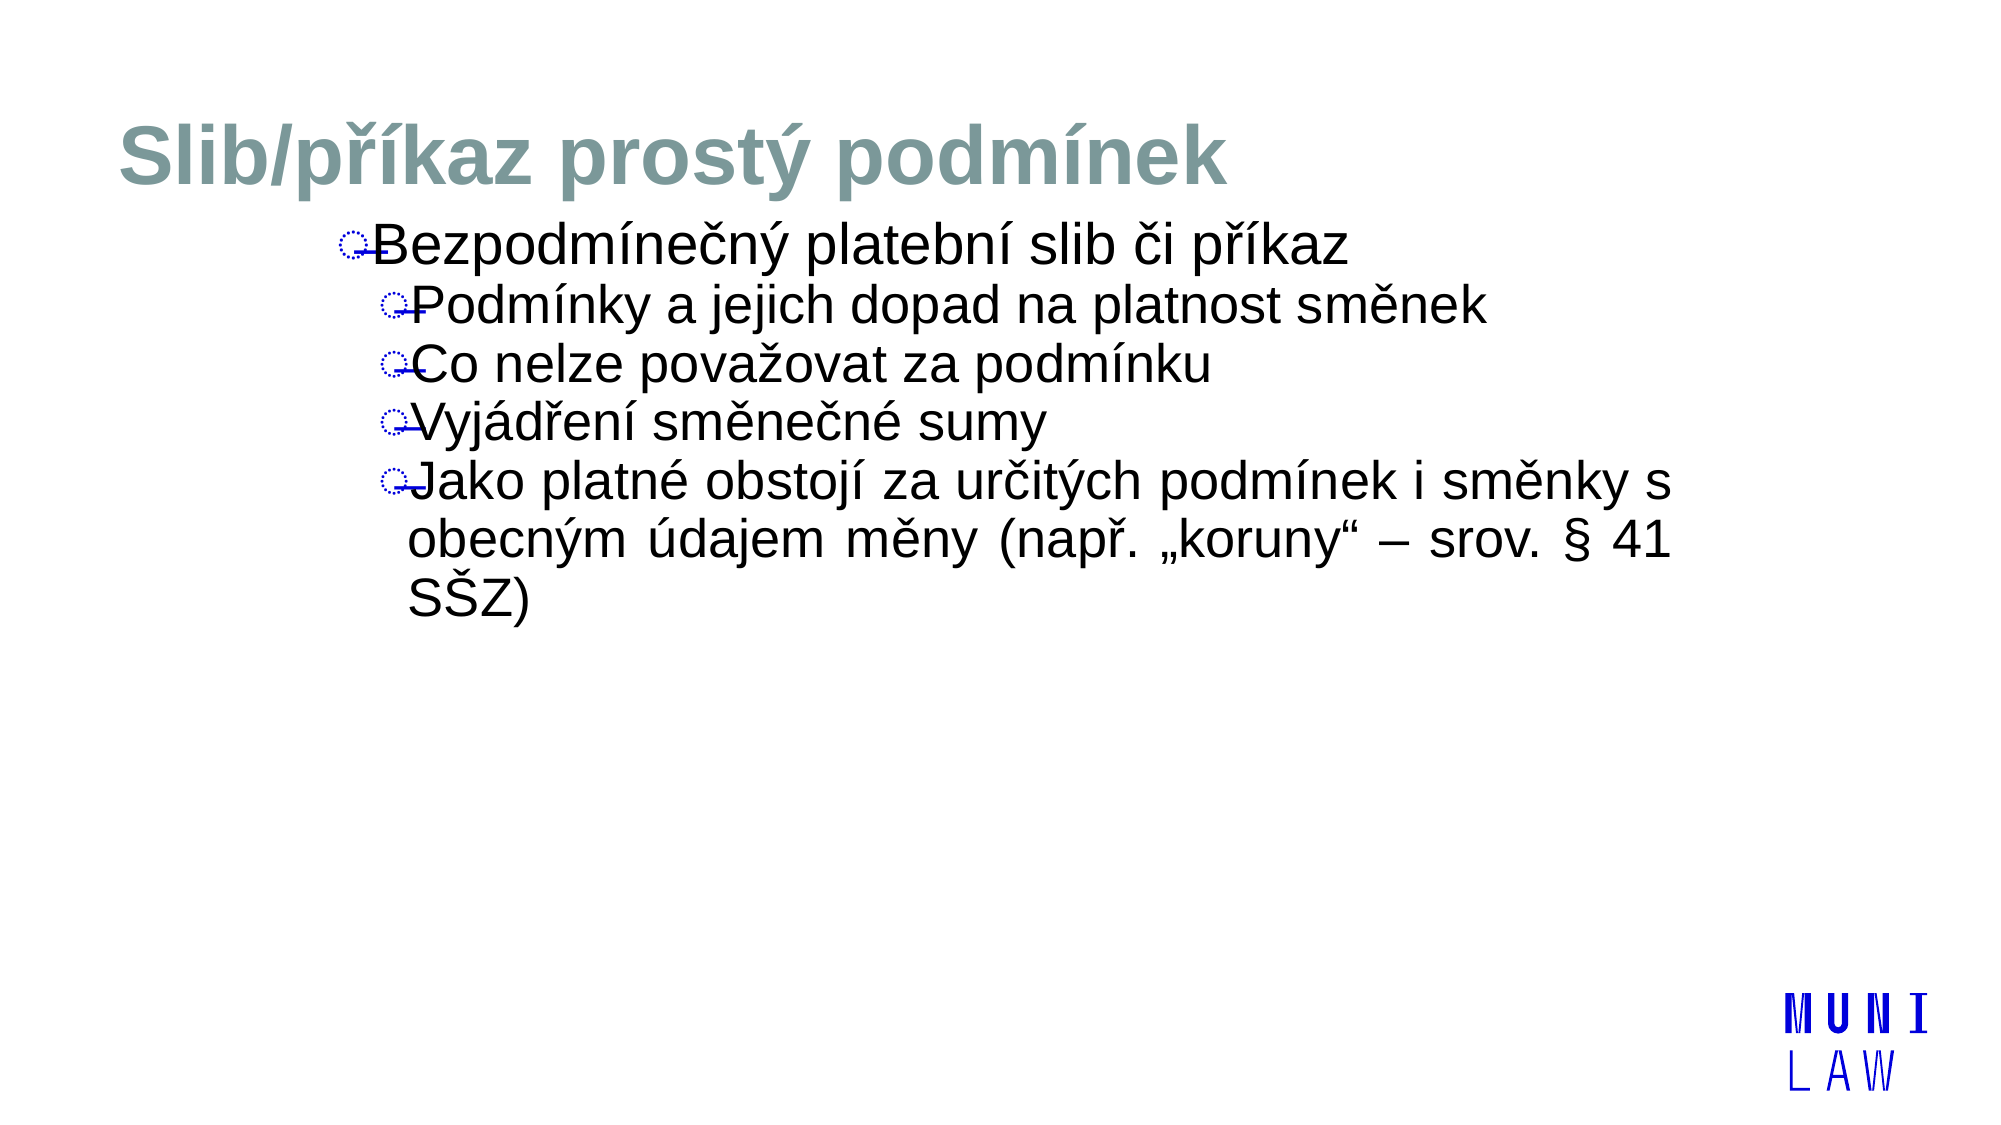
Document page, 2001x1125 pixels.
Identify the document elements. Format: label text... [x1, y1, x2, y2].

title Slib/příkaz prostý podmínek [118, 118, 1883, 193]
list Bezpodmínečný platební slib či příkaz Podmínky a jejich dopad na platnost směnek Co nelze považovat za podmínku Vyjádření směnečné sumy Jako platné obstojí za určitých podmínek i směnky s obecným údajem měny (např. „koruny“ – srov. § 41 SŠZ) [324, 214, 1675, 1083]
